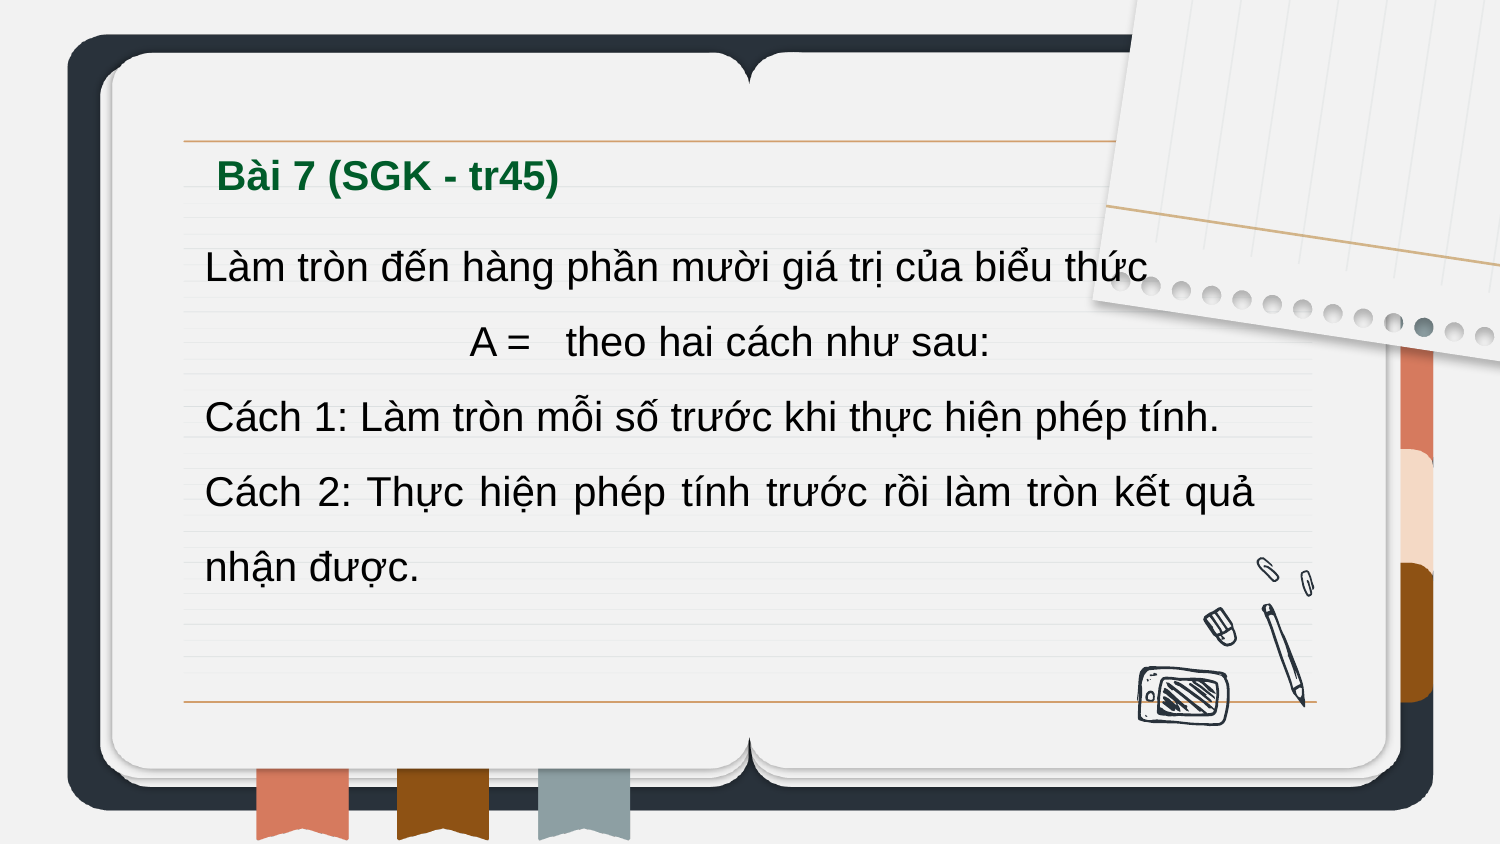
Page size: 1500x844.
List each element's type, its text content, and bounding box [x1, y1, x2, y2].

picture [1324, 305, 1342, 323]
picture [1263, 295, 1282, 314]
picture [0, 0, 1500, 844]
picture [1384, 314, 1403, 332]
picture [1233, 291, 1251, 309]
picture [1475, 327, 1494, 346]
text_box Bài 7 (SGK - tr45) [201, 141, 647, 207]
picture [1415, 318, 1433, 336]
picture [1172, 282, 1191, 300]
picture [1354, 309, 1372, 327]
picture [1142, 277, 1160, 295]
picture [1203, 286, 1221, 305]
picture [1294, 300, 1312, 318]
picture [1445, 323, 1463, 341]
picture [1112, 273, 1130, 291]
